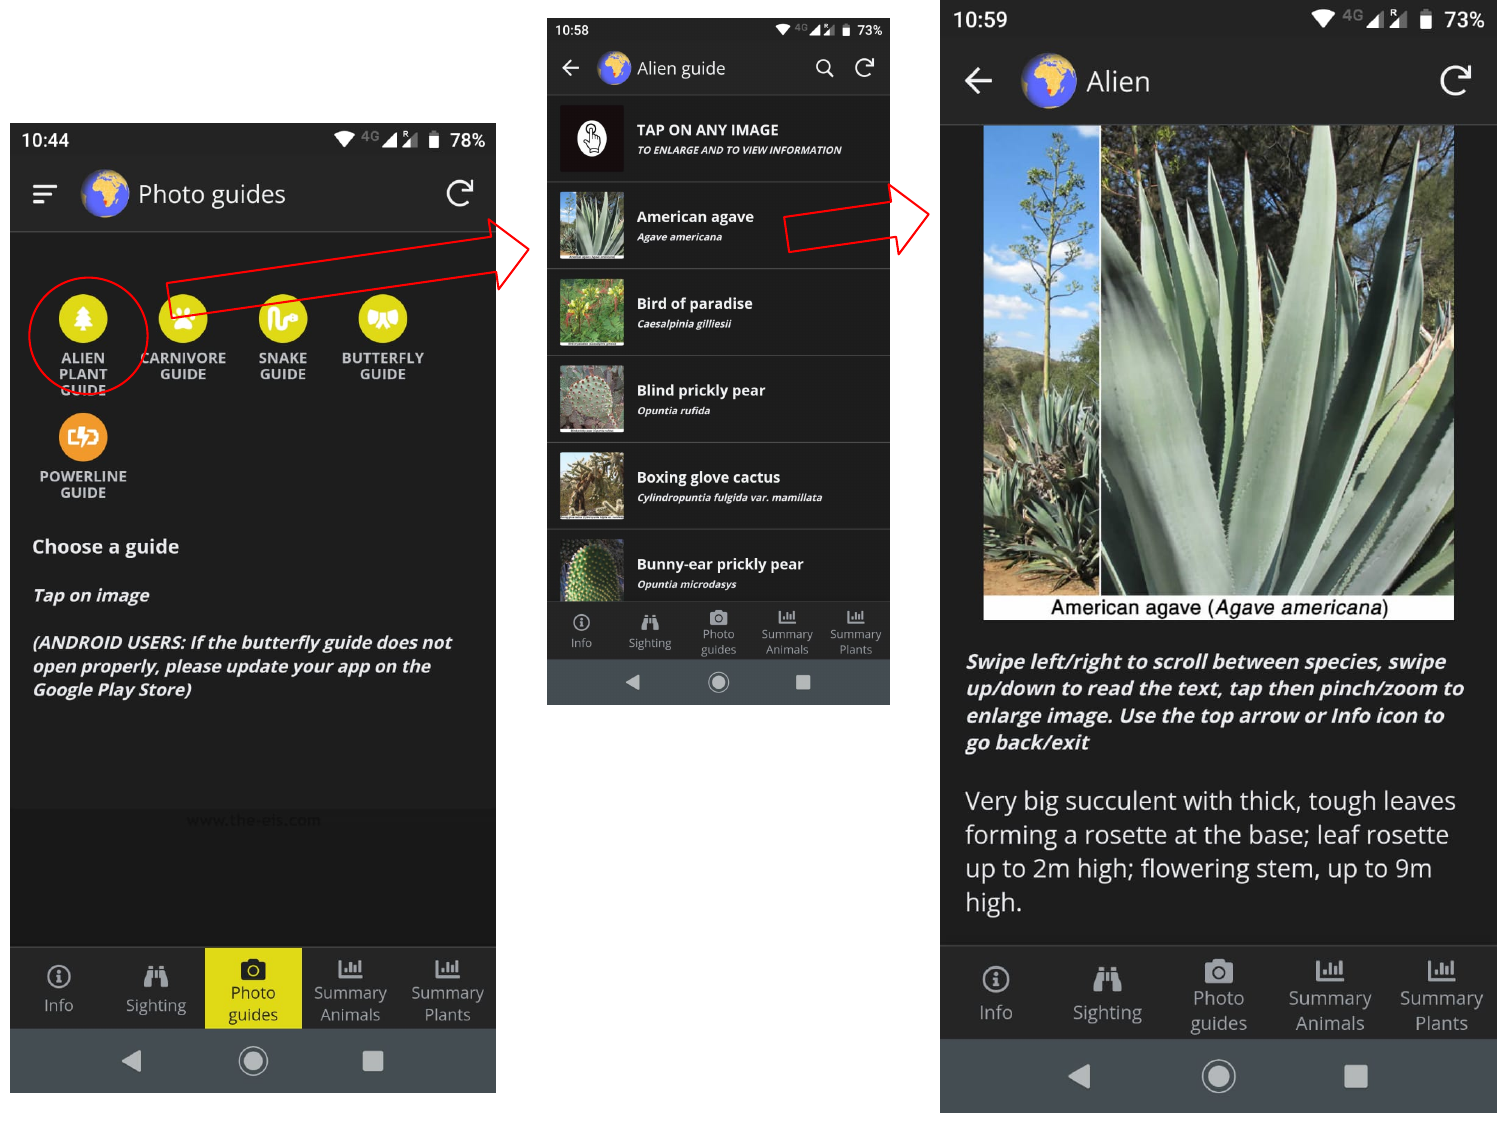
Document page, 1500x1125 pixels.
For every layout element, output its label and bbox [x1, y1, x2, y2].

picture [546, 18, 891, 705]
text_box [895, 189, 929, 255]
text_box [499, 227, 529, 289]
picture [10, 123, 496, 1093]
picture [940, 0, 1498, 1113]
